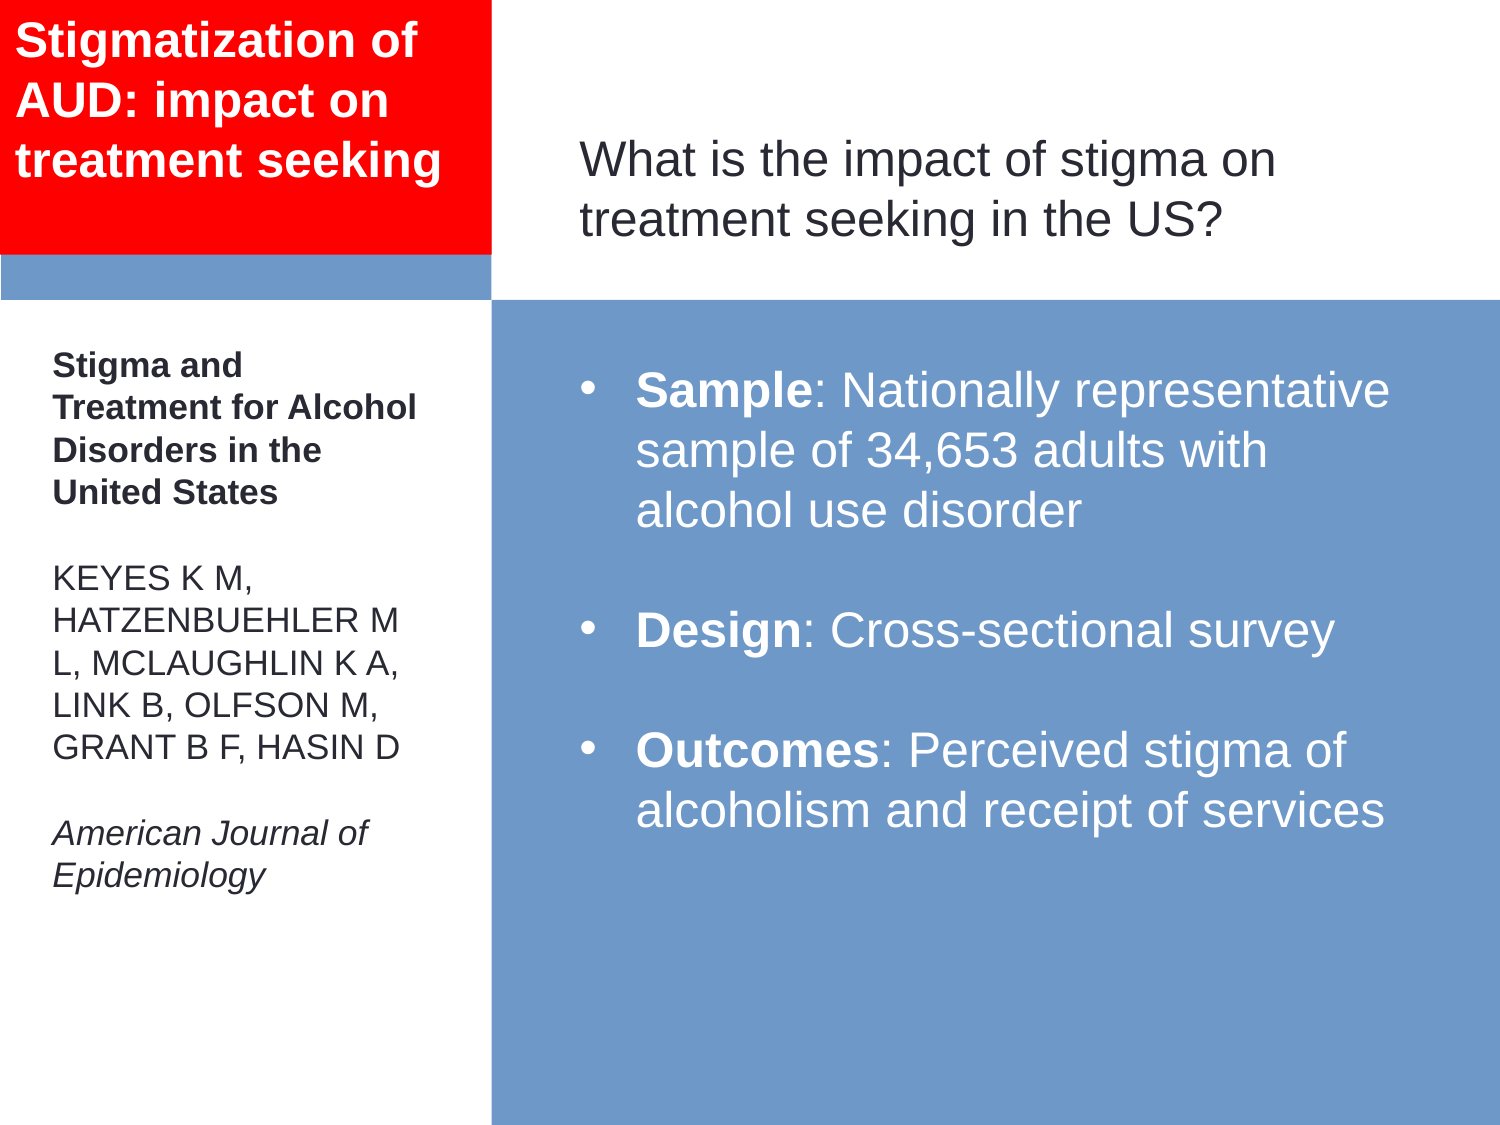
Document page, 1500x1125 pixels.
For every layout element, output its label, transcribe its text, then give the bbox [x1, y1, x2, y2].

text_box [0, 0, 494, 302]
text_box Sample: Nationally representative sample of 34,653 adults with alcohol use disorder Design: Cross-sectional survey Outcomes: Perceived stigma of alcoholism and receipt of services [564, 350, 1438, 845]
text_box Stigmatization of AUD: impact on treatment seeking [0, 0, 492, 255]
text_box What is the impact of stigma on treatment seeking in the US? [564, 118, 1463, 254]
text_box [489, 298, 1500, 1125]
text_box Stigma and Treatment for Alcohol Disorders in the United States KEYES K M, HATZENBUEHLER M L, MCLAUGHLIN K A, LINK B, OLFSON M, GRANT B F, HASIN D American Journal of Epidemiology [37, 334, 438, 903]
